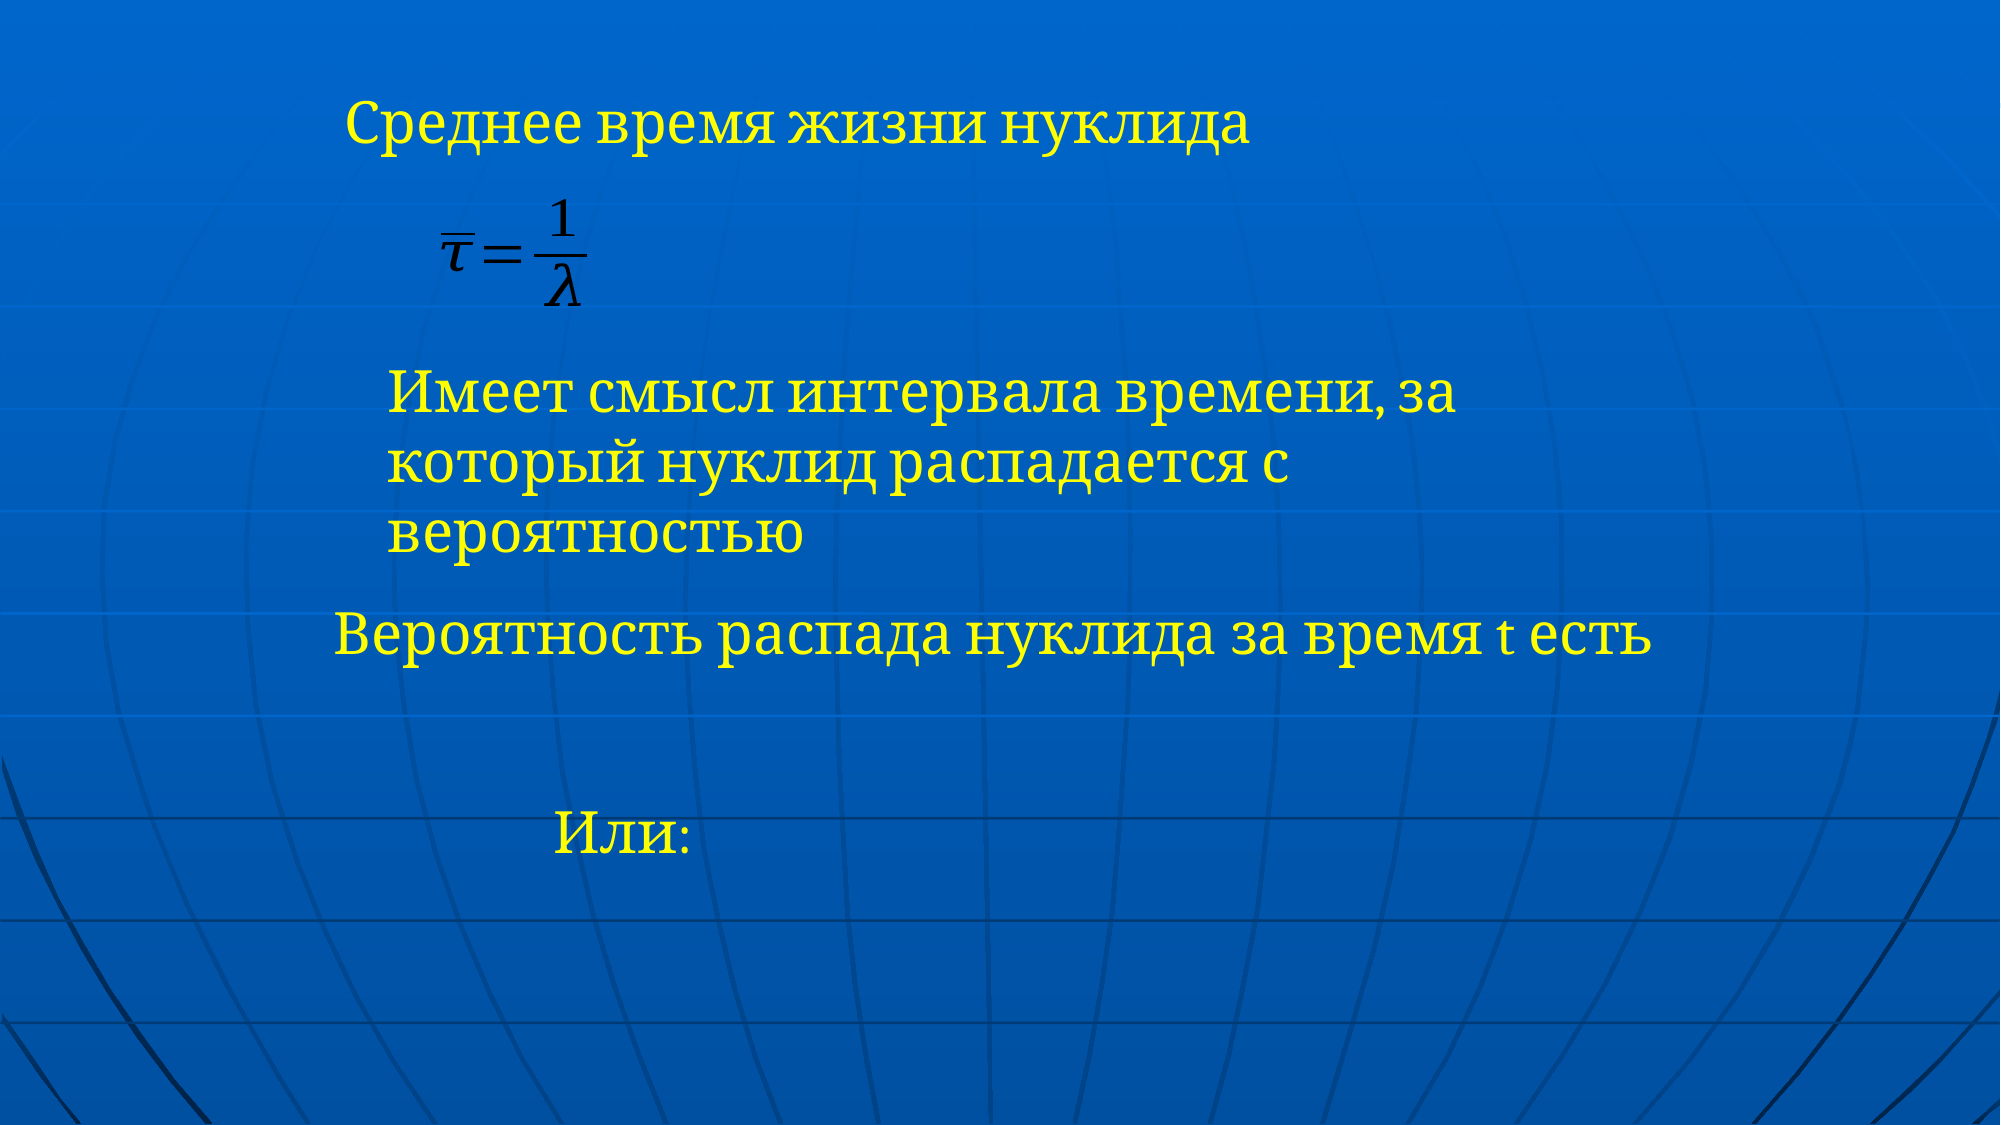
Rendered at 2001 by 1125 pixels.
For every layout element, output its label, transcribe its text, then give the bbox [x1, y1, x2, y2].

text_box Среднее время жизни нуклида [330, 78, 1281, 163]
